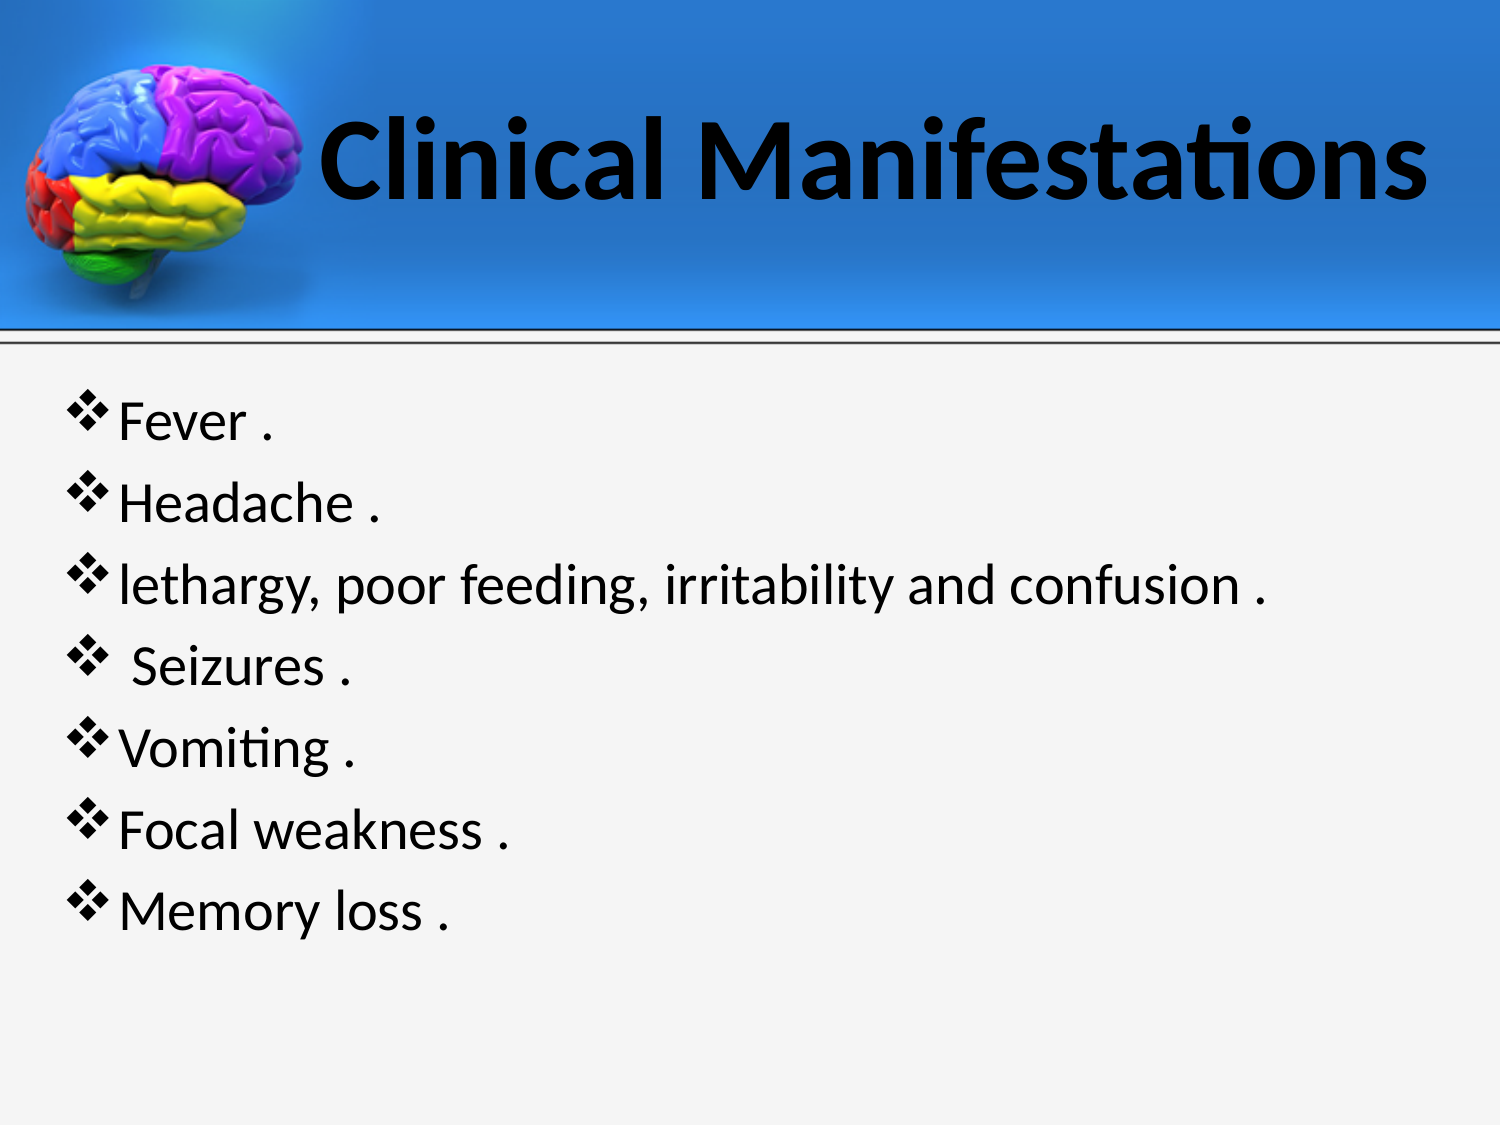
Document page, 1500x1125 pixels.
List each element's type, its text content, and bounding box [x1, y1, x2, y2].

picture [0, 0, 1500, 1125]
title Clinical Manifestations [304, 58, 1500, 247]
list Fever . Headache . lethargy, poor feeding, irritability and confusion . Seizures . Vomiting . Focal weakness . Memory loss . [46, 374, 1454, 1079]
